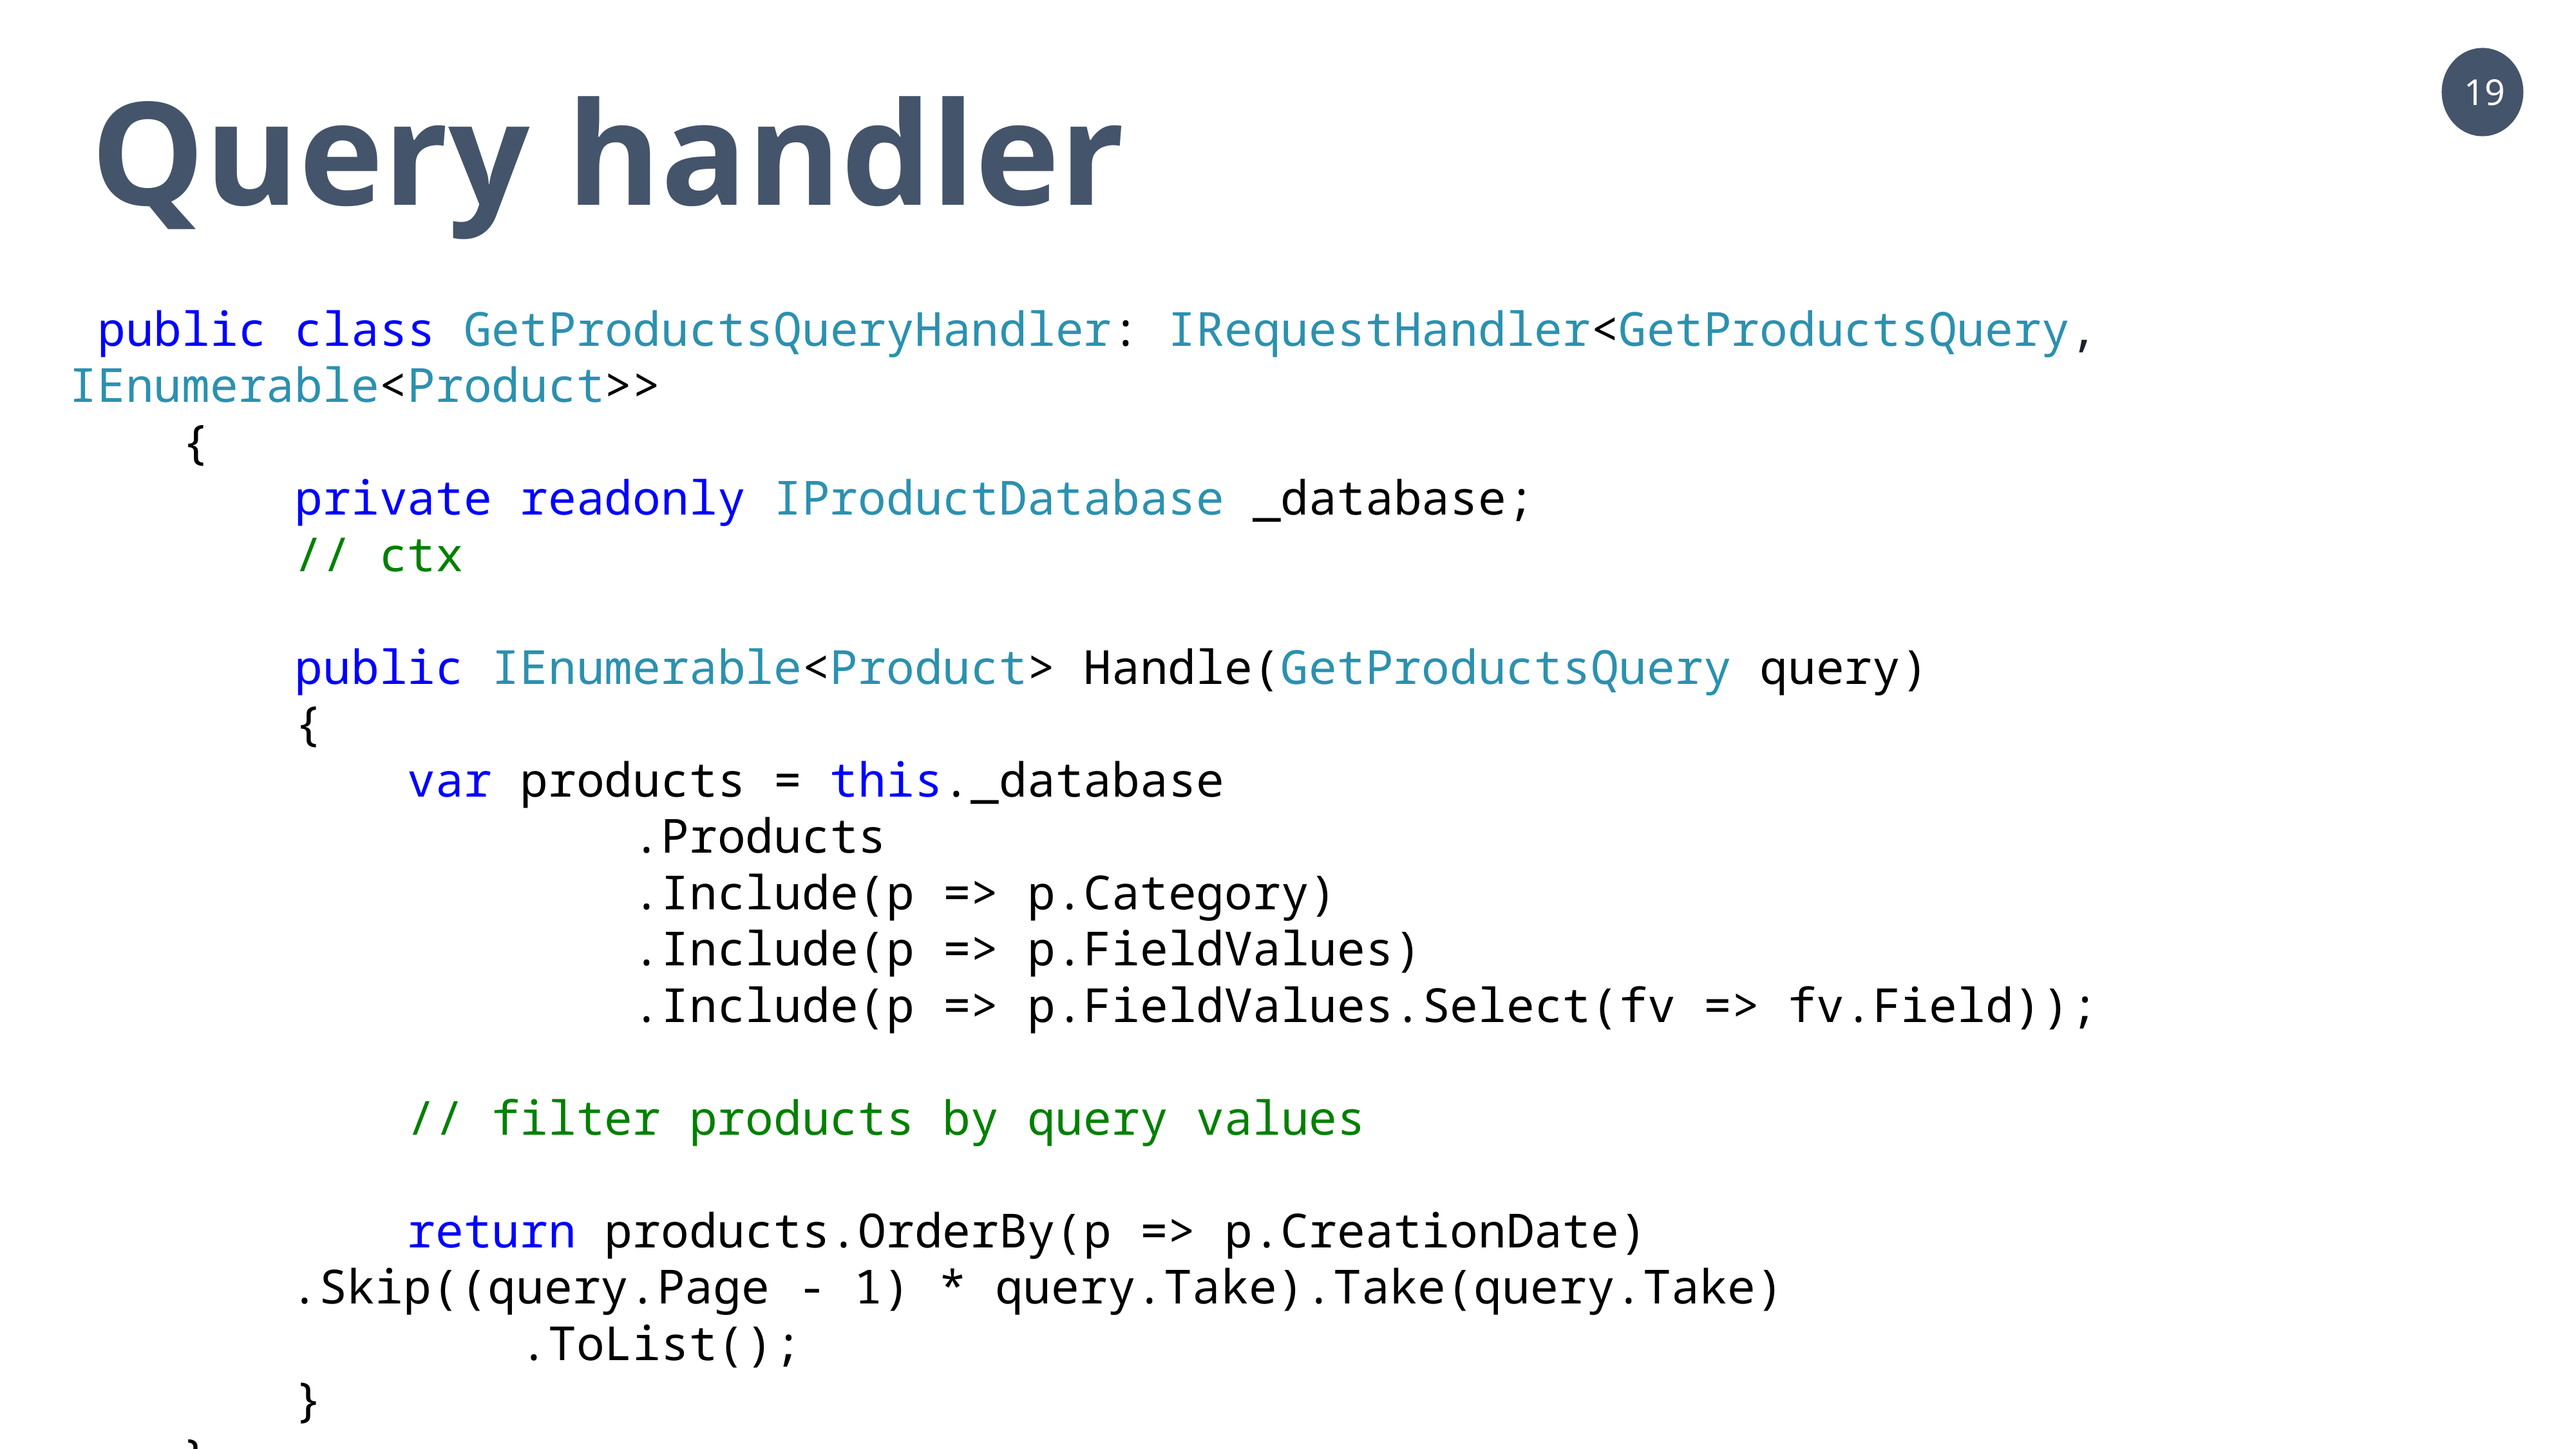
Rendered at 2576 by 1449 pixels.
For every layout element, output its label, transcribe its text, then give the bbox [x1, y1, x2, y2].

text_box Query handler [81, 57, 2439, 239]
text_box public class GetProductsQueryHandler: IRequestHandler<GetProductsQuery, IEnumerable<Product>> { private readonly IProductDatabase _database; // ctx public IEnumerable<Product> Handle(GetProductsQuery query) { var products = this._database .Products .Include(p => p.Category) .Include(p => p.FieldValues) .Include(p => p.FieldValues.Select(fv => fv.Field)); // filter products by query values return products.OrderBy(p => p.CreationDate) .Skip((query.Page - 1) * query.Take).Take(query.Take) .ToList(); } } [59, 294, 2576, 1449]
